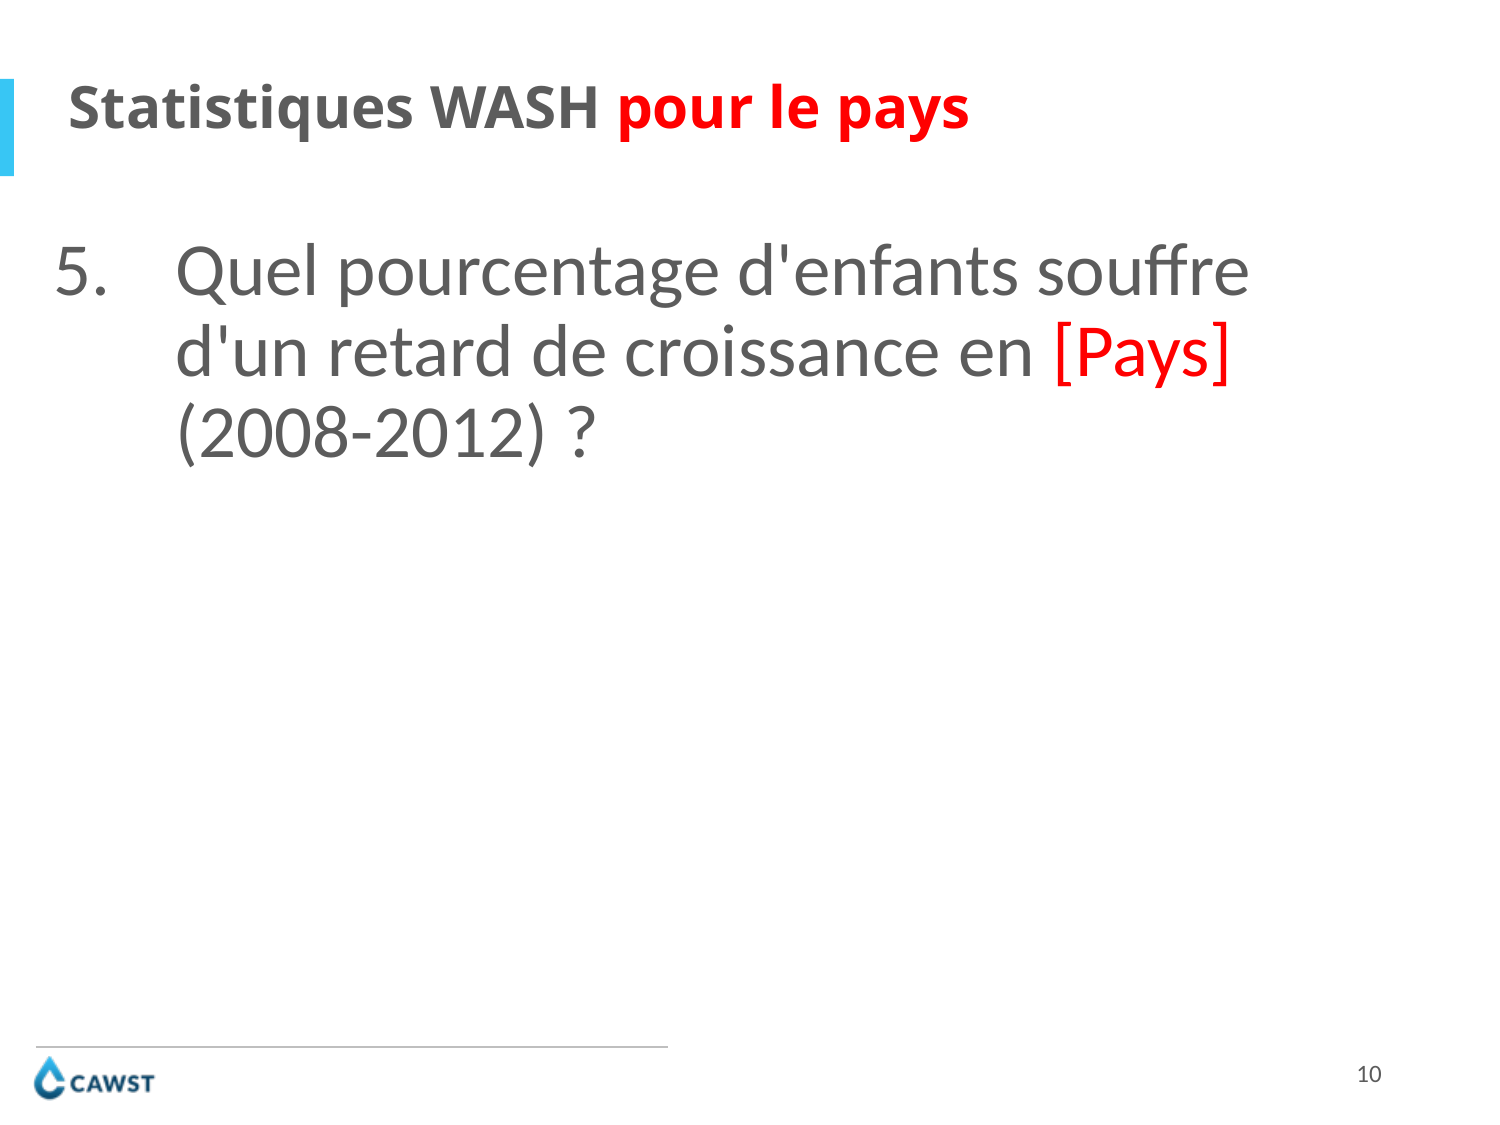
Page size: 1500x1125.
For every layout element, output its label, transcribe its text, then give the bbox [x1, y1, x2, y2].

list Quel pourcentage d'enfants souffre d'un retard de croissance en [Pays] (2008-2012) ? [38, 223, 1397, 995]
list Statistiques WASH pour le pays [38, 71, 1285, 139]
slide_number 10 [1059, 1042, 1397, 1103]
picture [33, 1056, 156, 1101]
